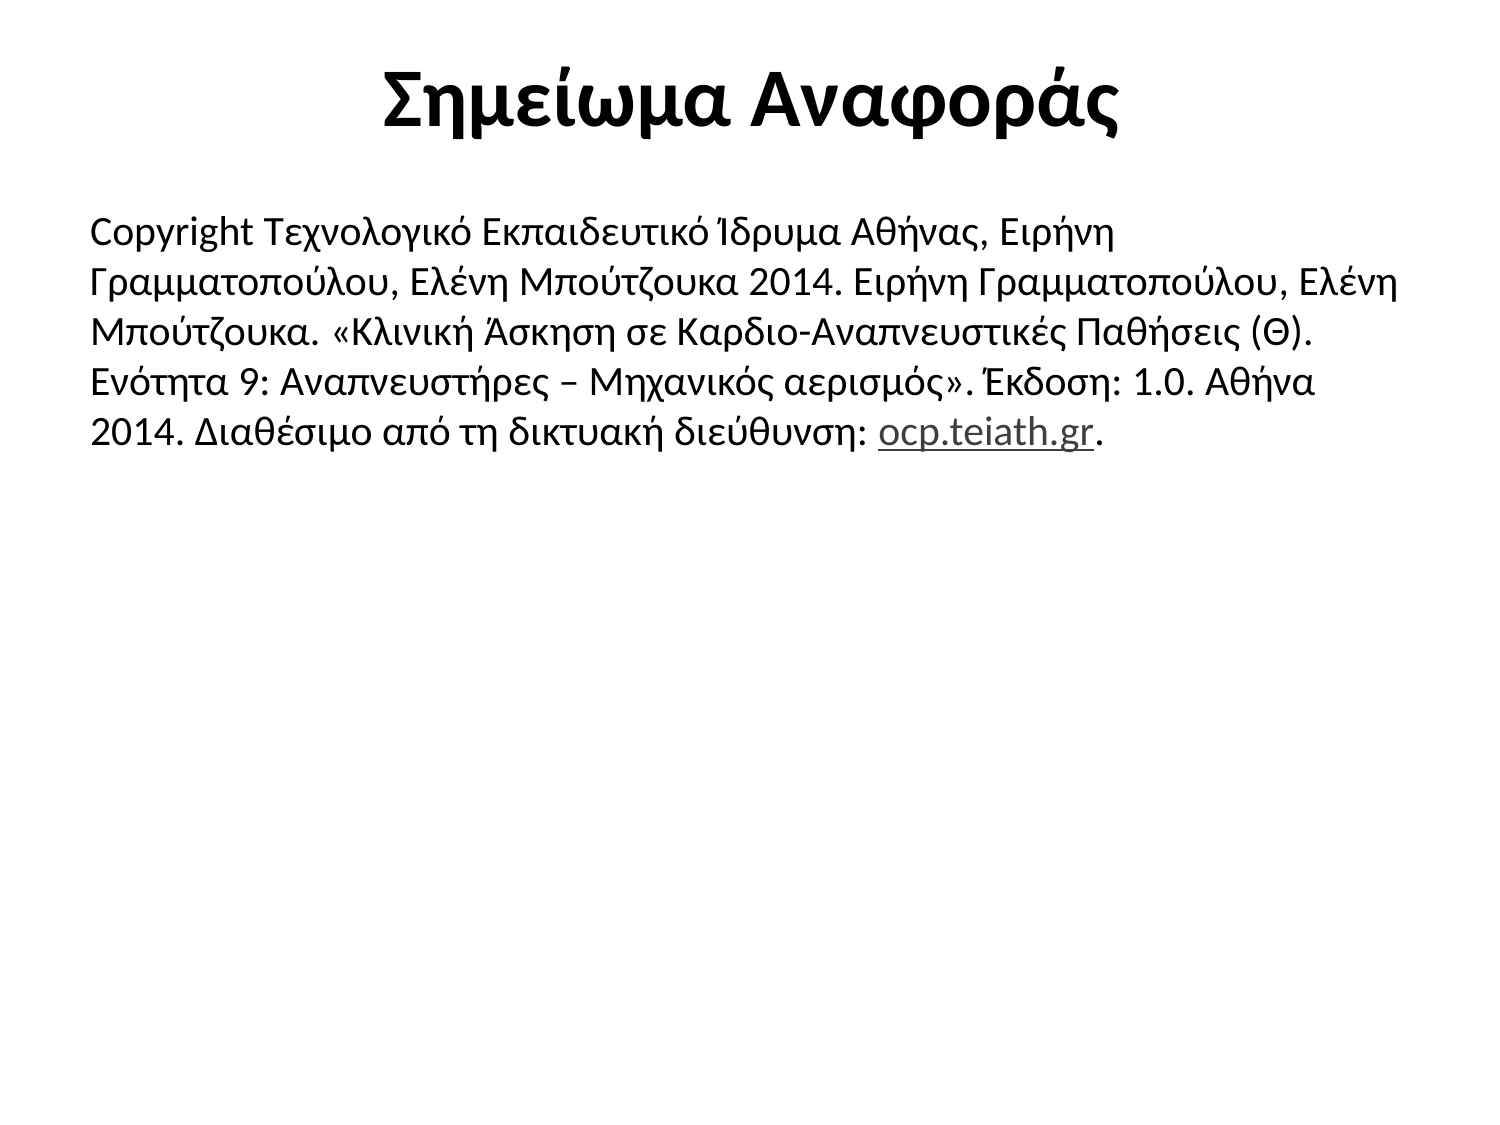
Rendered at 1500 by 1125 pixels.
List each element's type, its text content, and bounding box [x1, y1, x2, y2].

list Copyright Τεχνολογικό Εκπαιδευτικό Ίδρυμα Αθήνας, Ειρήνη Γραμματοπούλου, Ελένη Μπούτζουκα 2014. Ειρήνη Γραμματοπούλου, Ελένη Μπούτζουκα. «Κλινική Άσκηση σε Καρδιο-Αναπνευστικές Παθήσεις (Θ). Ενότητα 9: Αναπνευστήρες – Μηχανικός αερισμός». Έκδοση: 1.0. Αθήνα 2014. Διαθέσιμο από τη δικτυακή διεύθυνση: ocp.teiath.gr. [75, 196, 1425, 1024]
title Σημείωμα Αναφοράς [76, 19, 1427, 169]
